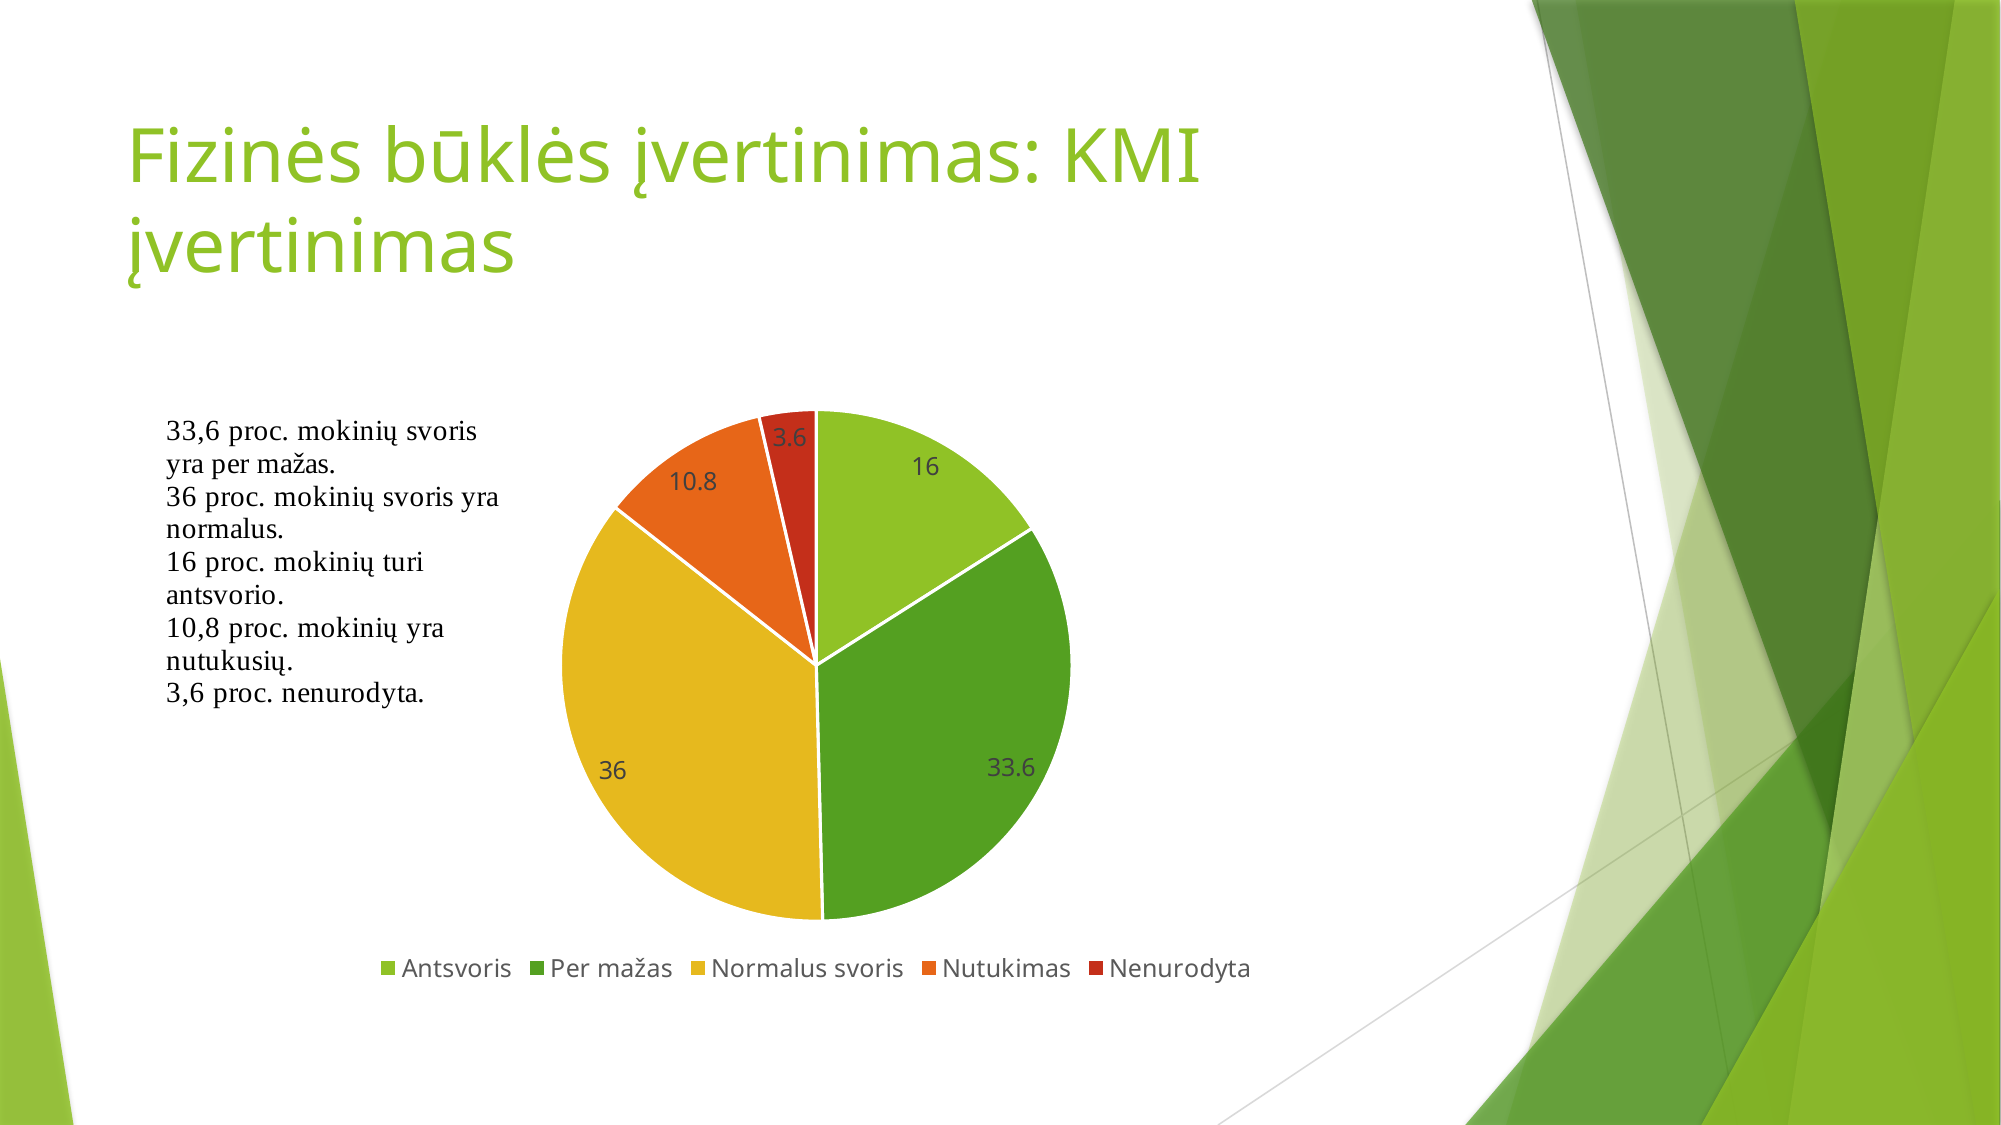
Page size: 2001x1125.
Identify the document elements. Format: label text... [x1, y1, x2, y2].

title Fizinės būklės įvertinimas: KMI įvertinimas [111, 99, 1522, 317]
chart [110, 353, 1522, 992]
